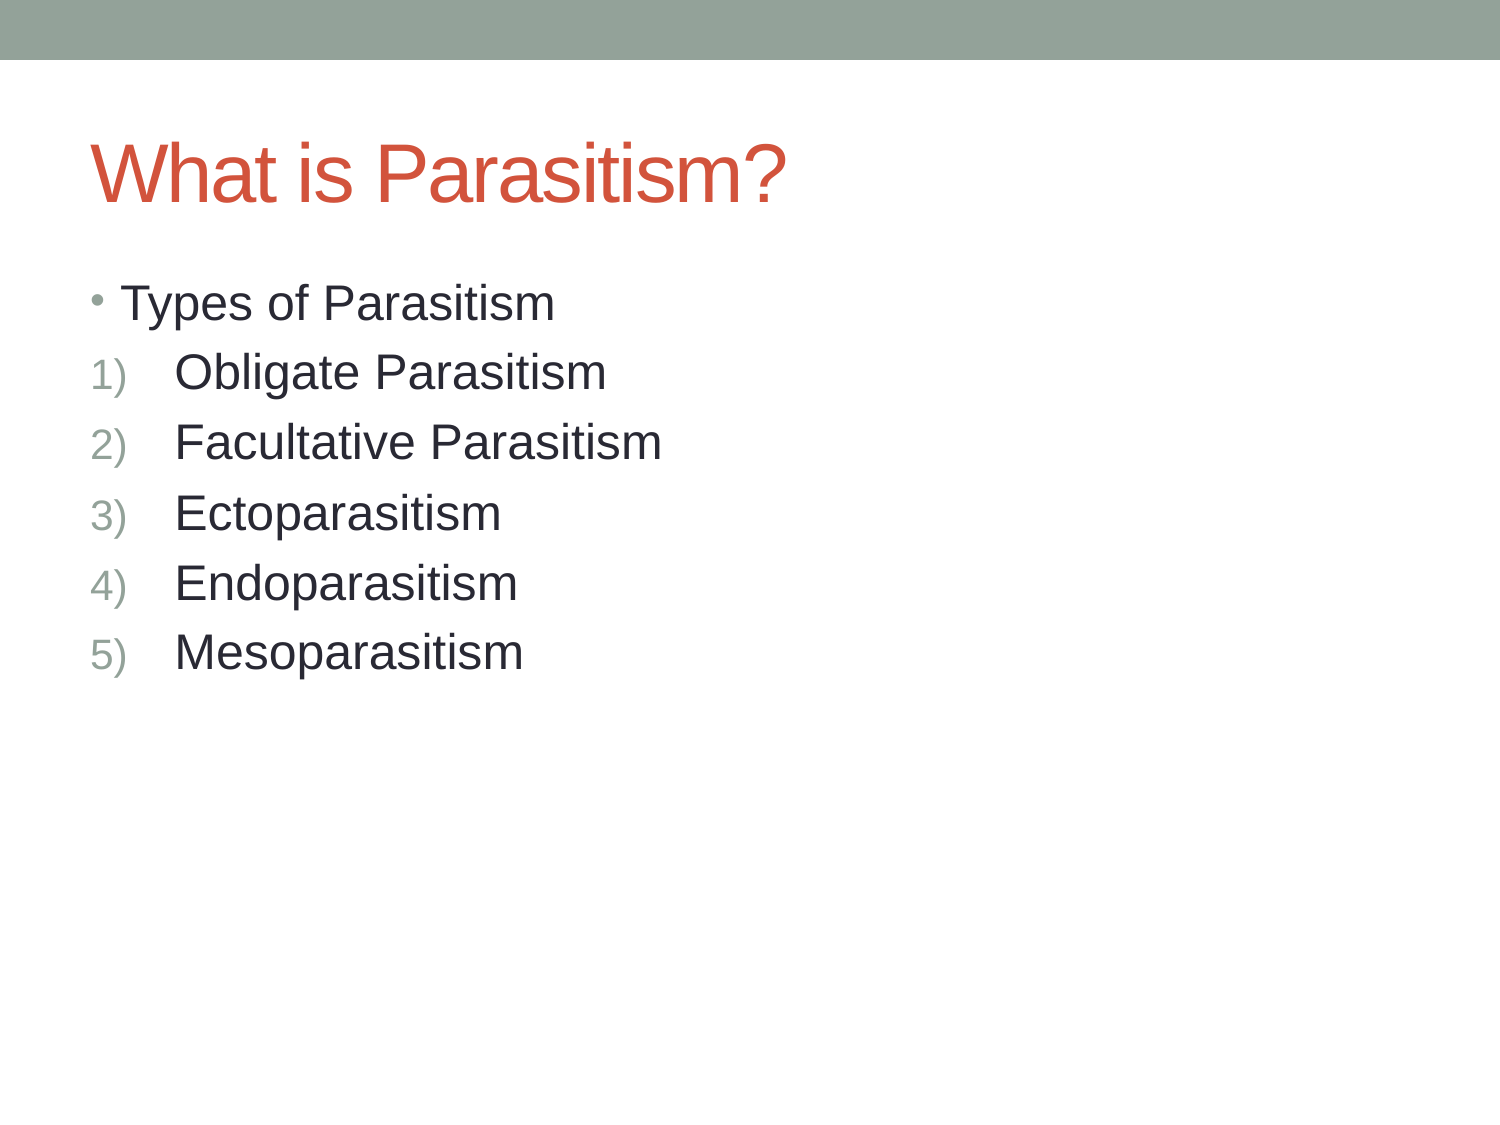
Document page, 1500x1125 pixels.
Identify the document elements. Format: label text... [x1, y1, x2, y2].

title What is Parasitism? [75, 87, 1425, 250]
list Types of Parasitism Obligate Parasitism Facultative Parasitism Ectoparasitism Endoparasitism Mesoparasitism [75, 262, 1425, 1063]
